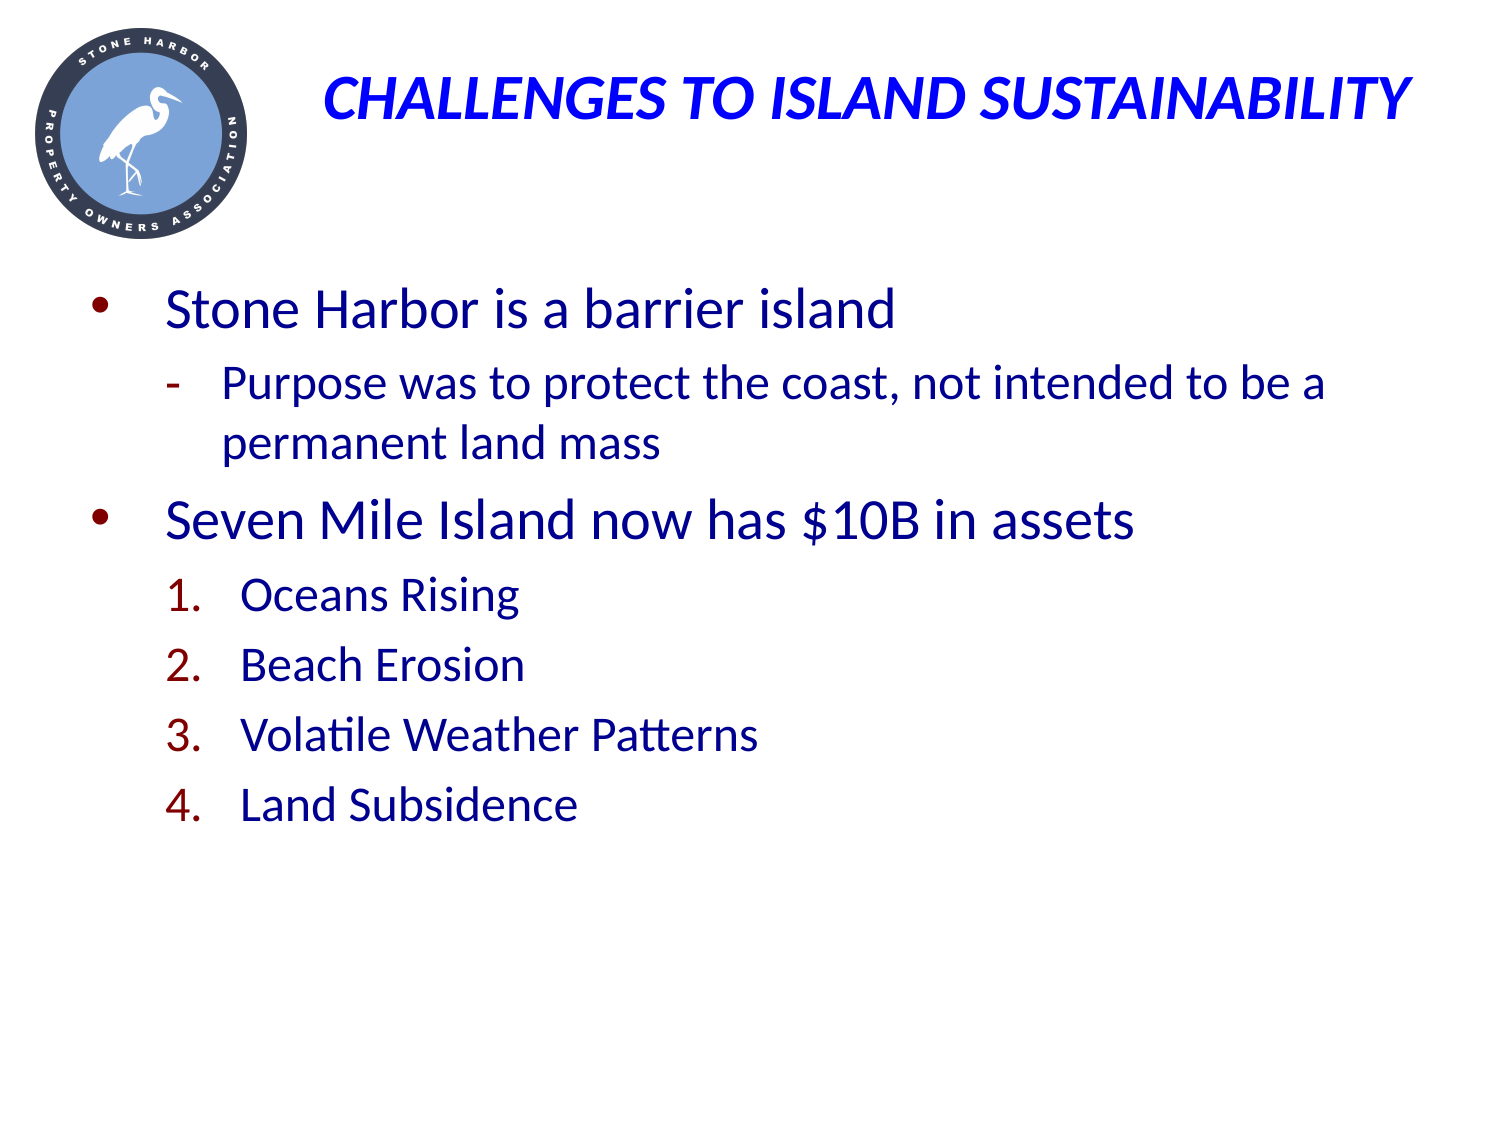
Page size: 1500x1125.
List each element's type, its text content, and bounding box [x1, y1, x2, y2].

picture [35, 28, 247, 239]
title CHALLENGES TO ISLAND SUSTAINABILITY [290, 45, 1425, 233]
list Stone Harbor is a barrier island Purpose was to protect the coast, not intended to be a permanent land mass Seven Mile Island now has $10B in assets Oceans Rising Beach Erosion Volatile Weather Patterns Land Subsidence [75, 262, 1425, 1005]
